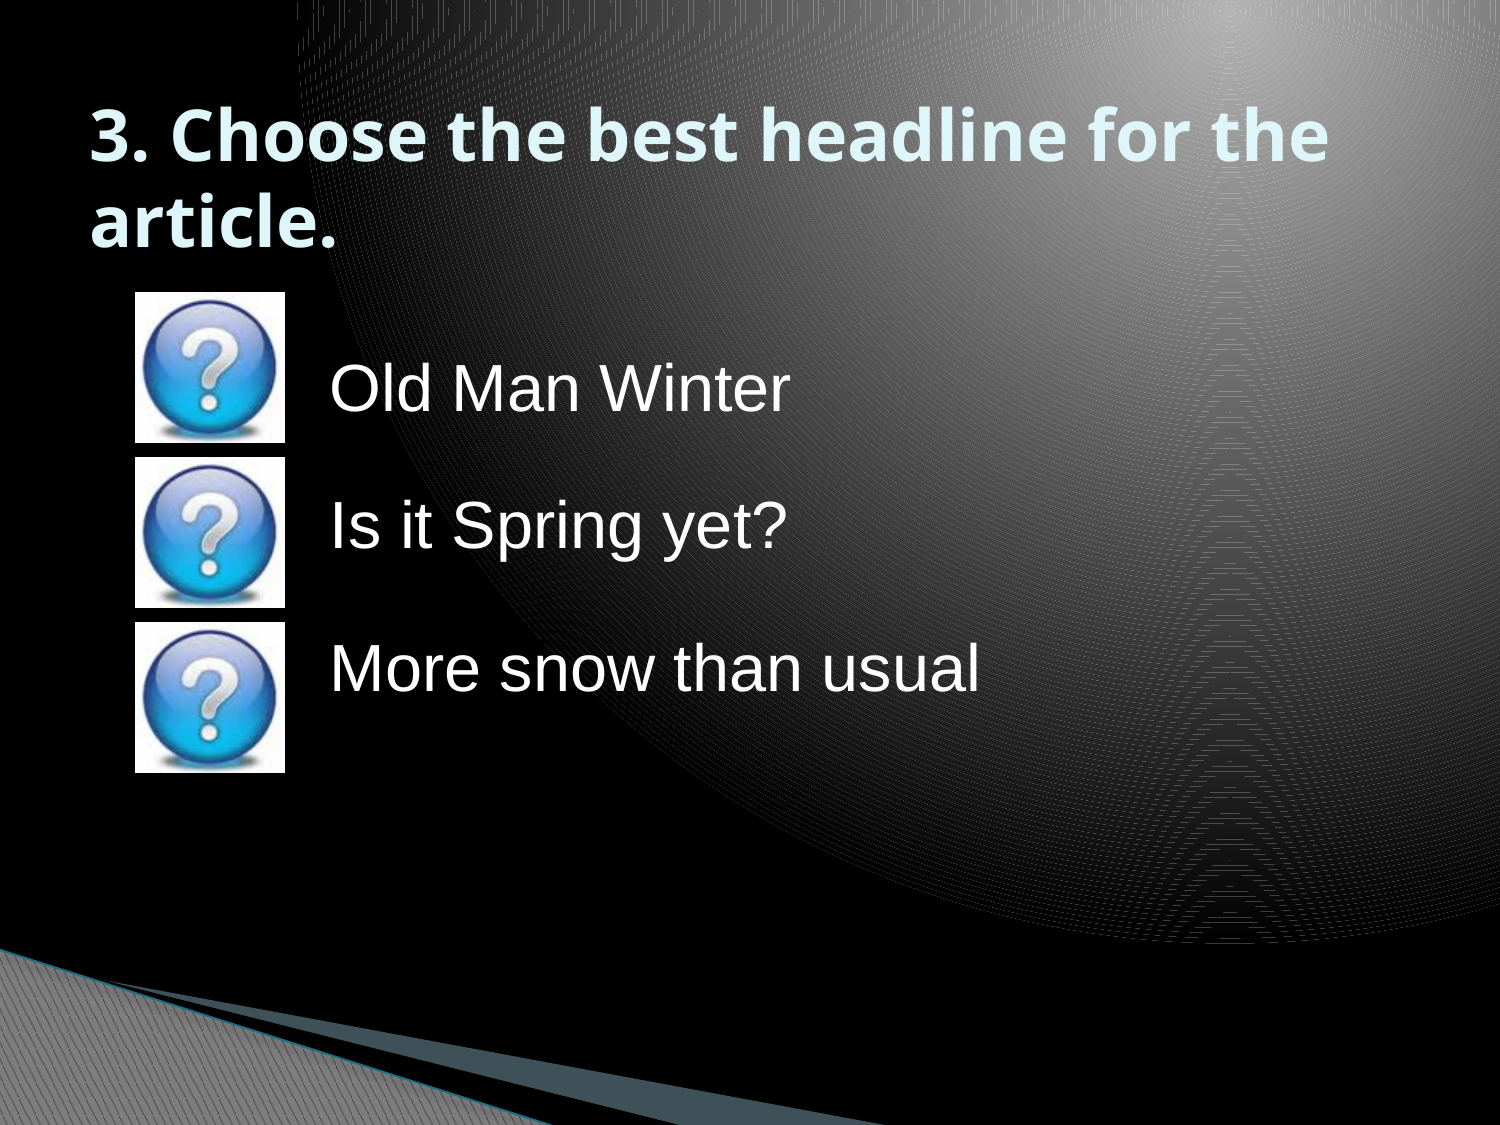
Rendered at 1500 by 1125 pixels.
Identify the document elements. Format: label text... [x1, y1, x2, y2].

text_box Is it Spring yet? [315, 474, 891, 570]
text_box More snow than usual [315, 617, 1050, 713]
picture [0, 952, 543, 1125]
text_box [425, 449, 975, 545]
picture [134, 292, 286, 443]
title 3. Choose the best headline for the article. [75, 82, 1425, 270]
text_box Old Man Winter [315, 337, 891, 433]
picture [134, 622, 286, 773]
picture [134, 457, 286, 608]
